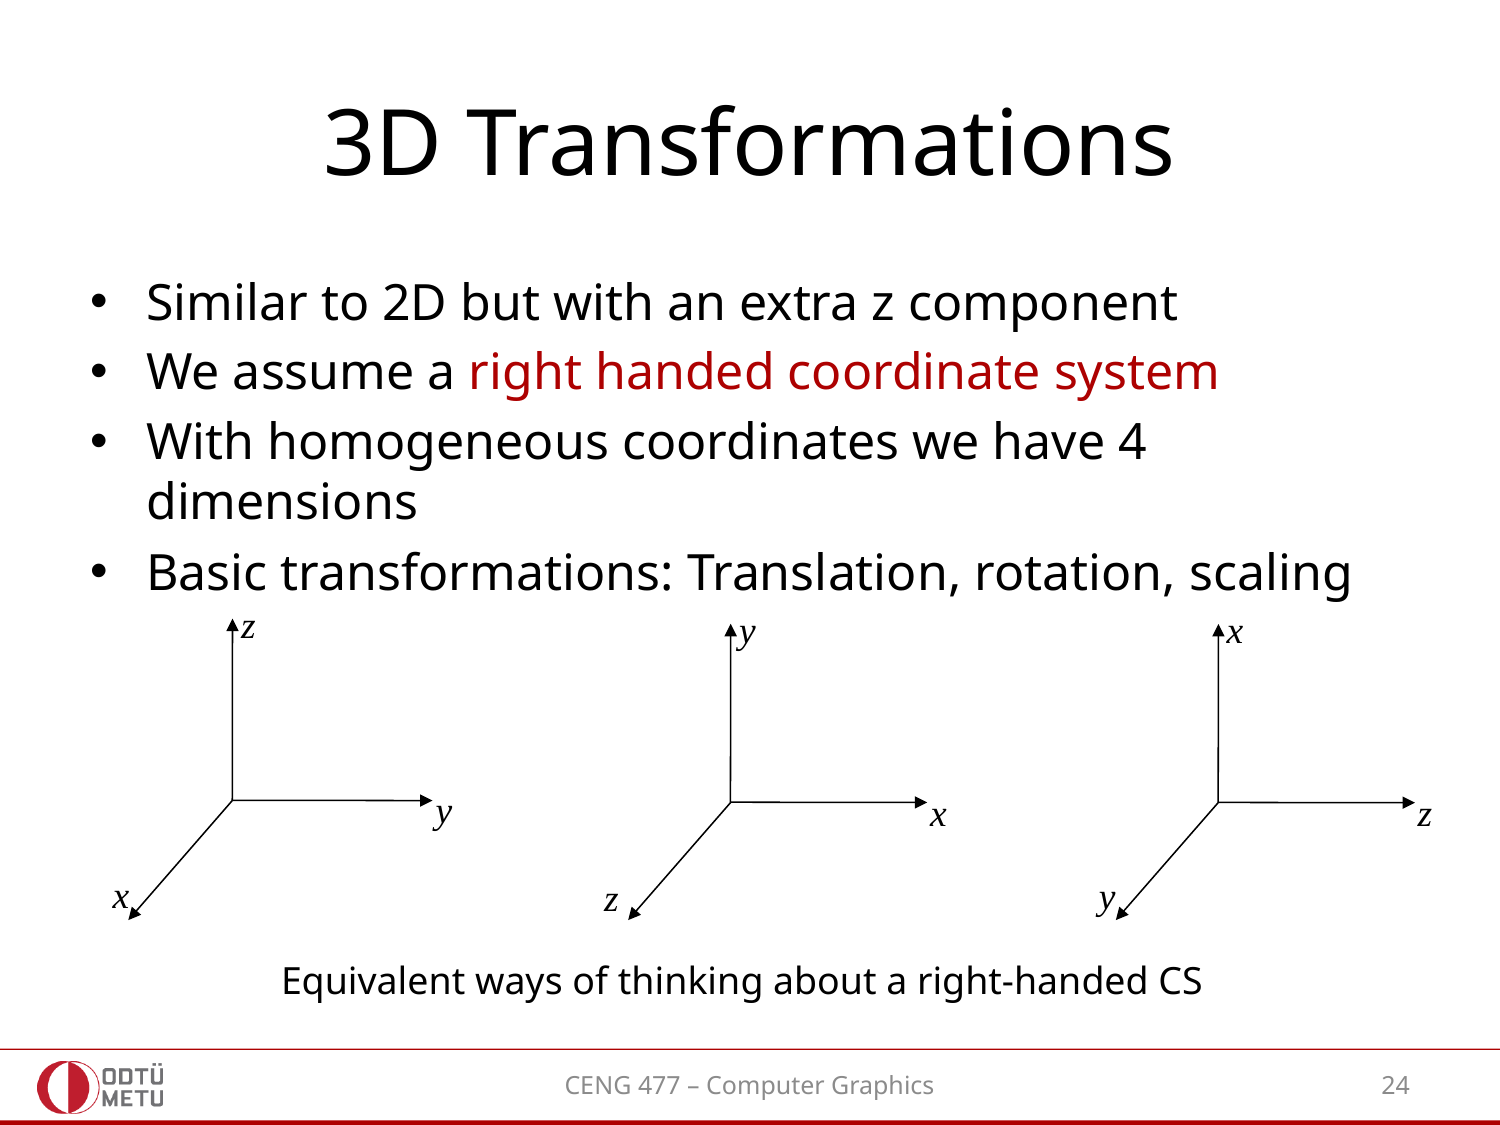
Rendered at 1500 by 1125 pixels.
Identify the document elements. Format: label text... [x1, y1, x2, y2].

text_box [603, 605, 951, 921]
slide_number 24 [1074, 1056, 1425, 1117]
title 3D Transformations [75, 45, 1425, 233]
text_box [112, 599, 457, 921]
picture [37, 1061, 163, 1114]
footer CENG 477 – Computer Graphics [512, 1056, 988, 1117]
list Similar to 2D but with an extra z component We assume a right handed coordinate system With homogeneous coordinates we have 4 dimensions Basic transformations: Translation, rotation, scaling [75, 262, 1425, 1005]
text_box Equivalent ways of thinking about a right-handed CS [266, 949, 1219, 1010]
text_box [1098, 605, 1439, 921]
